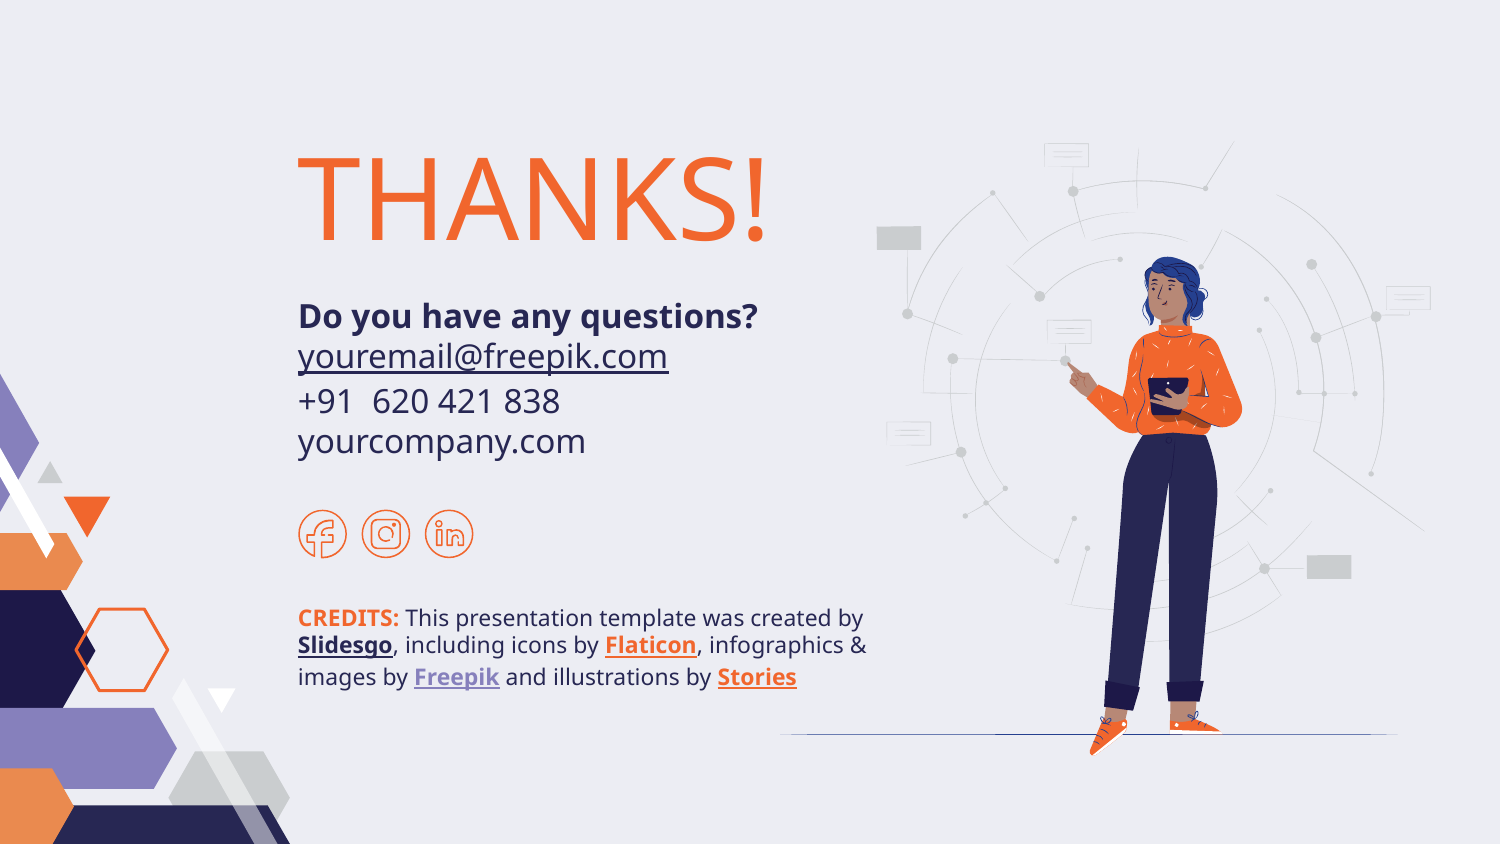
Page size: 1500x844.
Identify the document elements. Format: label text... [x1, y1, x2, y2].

subtitle Do you have any questions? youremail@freepik.com +91 620 421 838 yourcompany.com [282, 280, 774, 516]
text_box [298, 509, 474, 559]
title THANKS! [282, 125, 1093, 265]
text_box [780, 140, 1431, 756]
